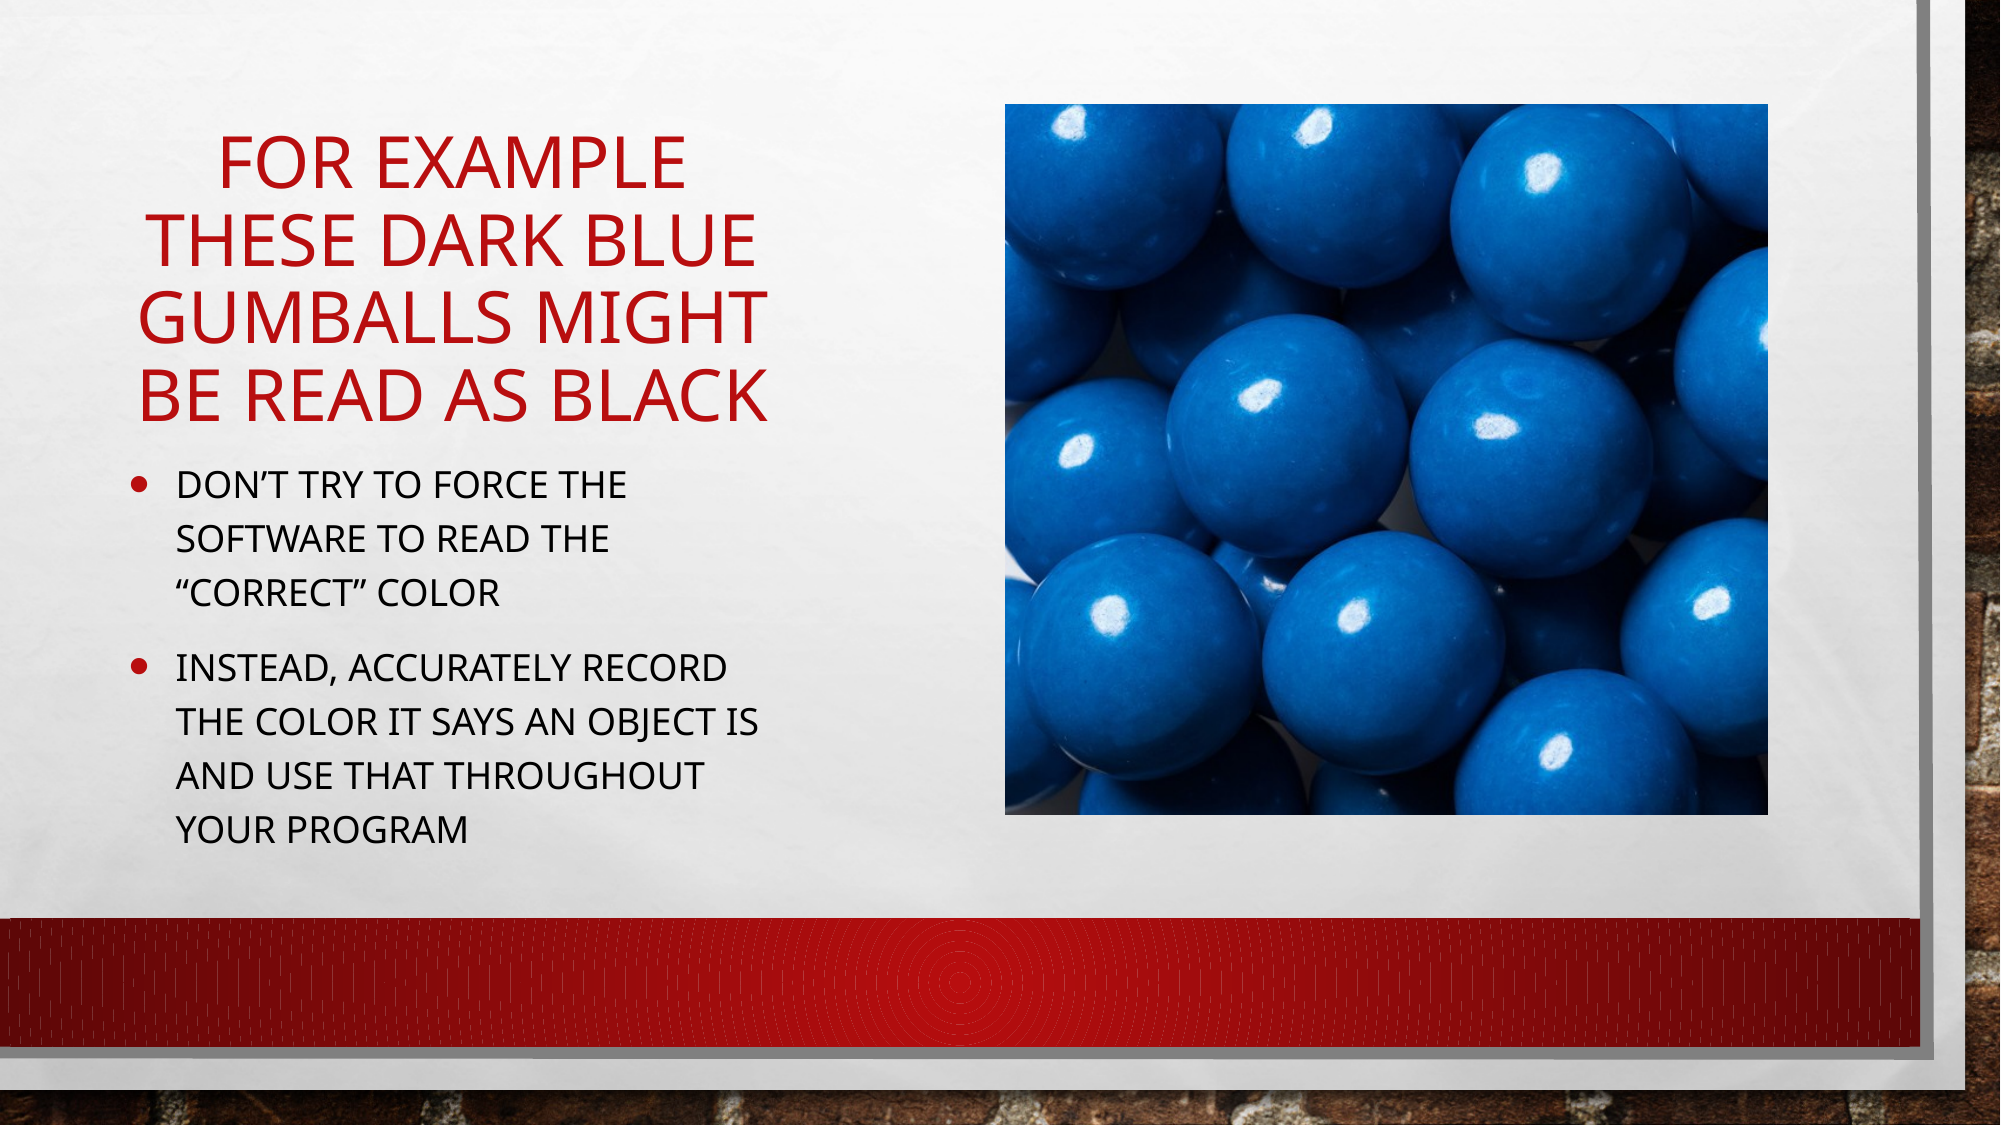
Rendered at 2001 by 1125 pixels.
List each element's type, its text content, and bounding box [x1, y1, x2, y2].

picture [0, 0, 2000, 1125]
picture [1005, 104, 1768, 815]
list Don’t try to force the software to read the “correct” color Instead, accurately record the color it says an object is and use that throughout your program [113, 444, 791, 882]
title For Example these dark blue gumballs might be read as black [113, 112, 791, 444]
